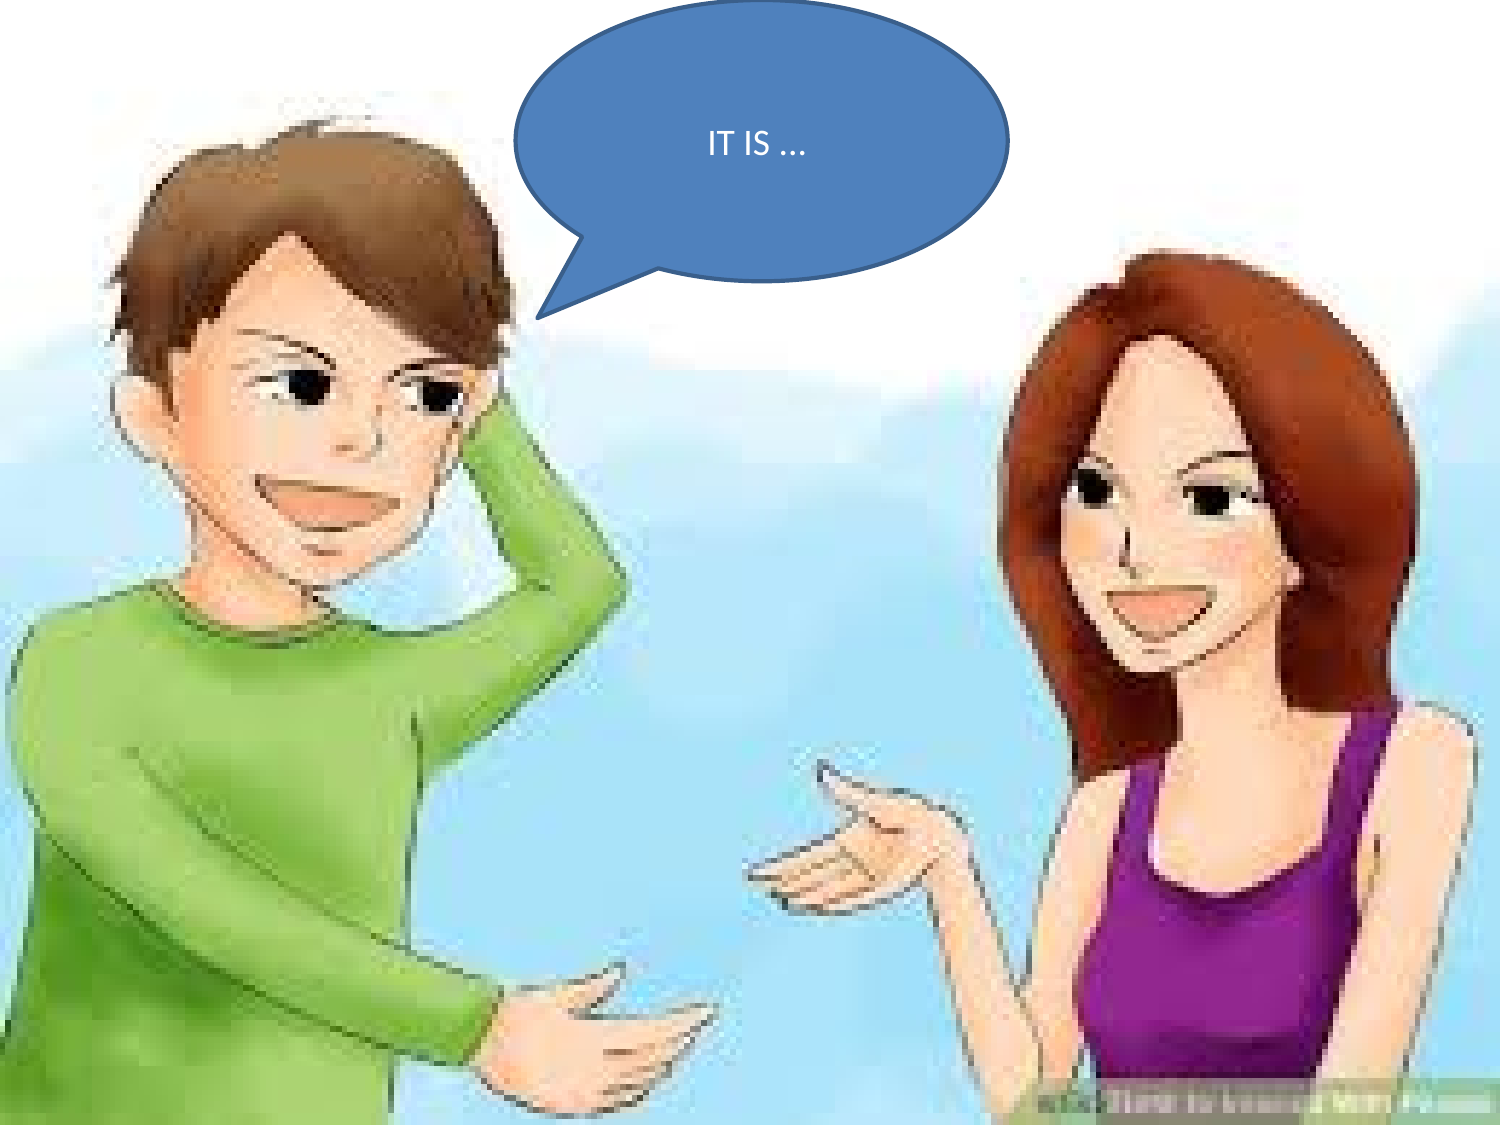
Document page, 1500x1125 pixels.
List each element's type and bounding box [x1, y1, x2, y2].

list [0, 0, 1500, 1125]
